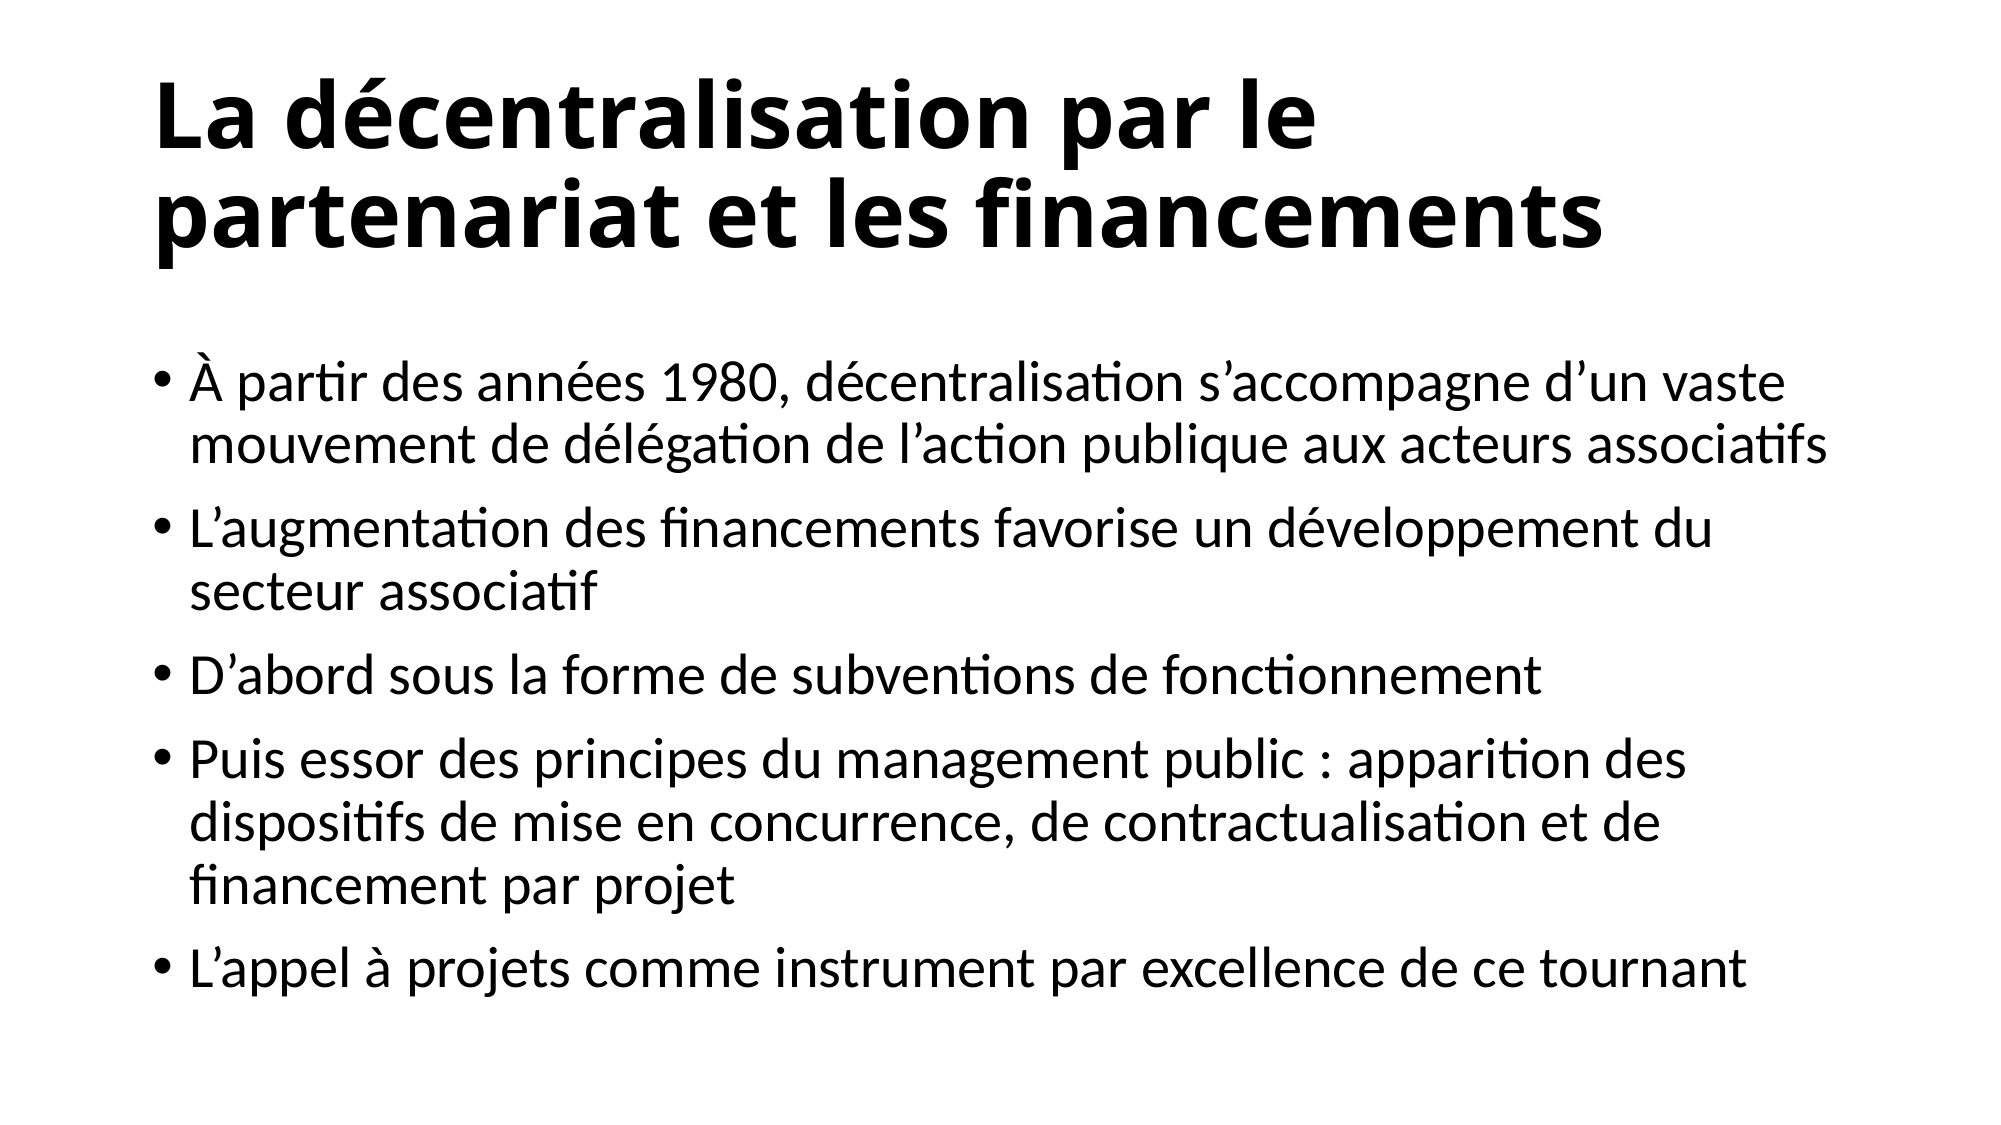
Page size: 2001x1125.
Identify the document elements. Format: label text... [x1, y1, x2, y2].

title La décentralisation par le partenariat et les financements [137, 59, 1863, 278]
list À partir des années 1980, décentralisation s’accompagne d’un vaste mouvement de délégation de l’action publique aux acteurs associatifs L’augmentation des financements favorise un développement du secteur associatif D’abord sous la forme de subventions de fonctionnement Puis essor des principes du management public : apparition des dispositifs de mise en concurrence, de contractualisation et de financement par projet L’appel à projets comme instrument par excellence de ce tournant [137, 343, 1863, 1082]
